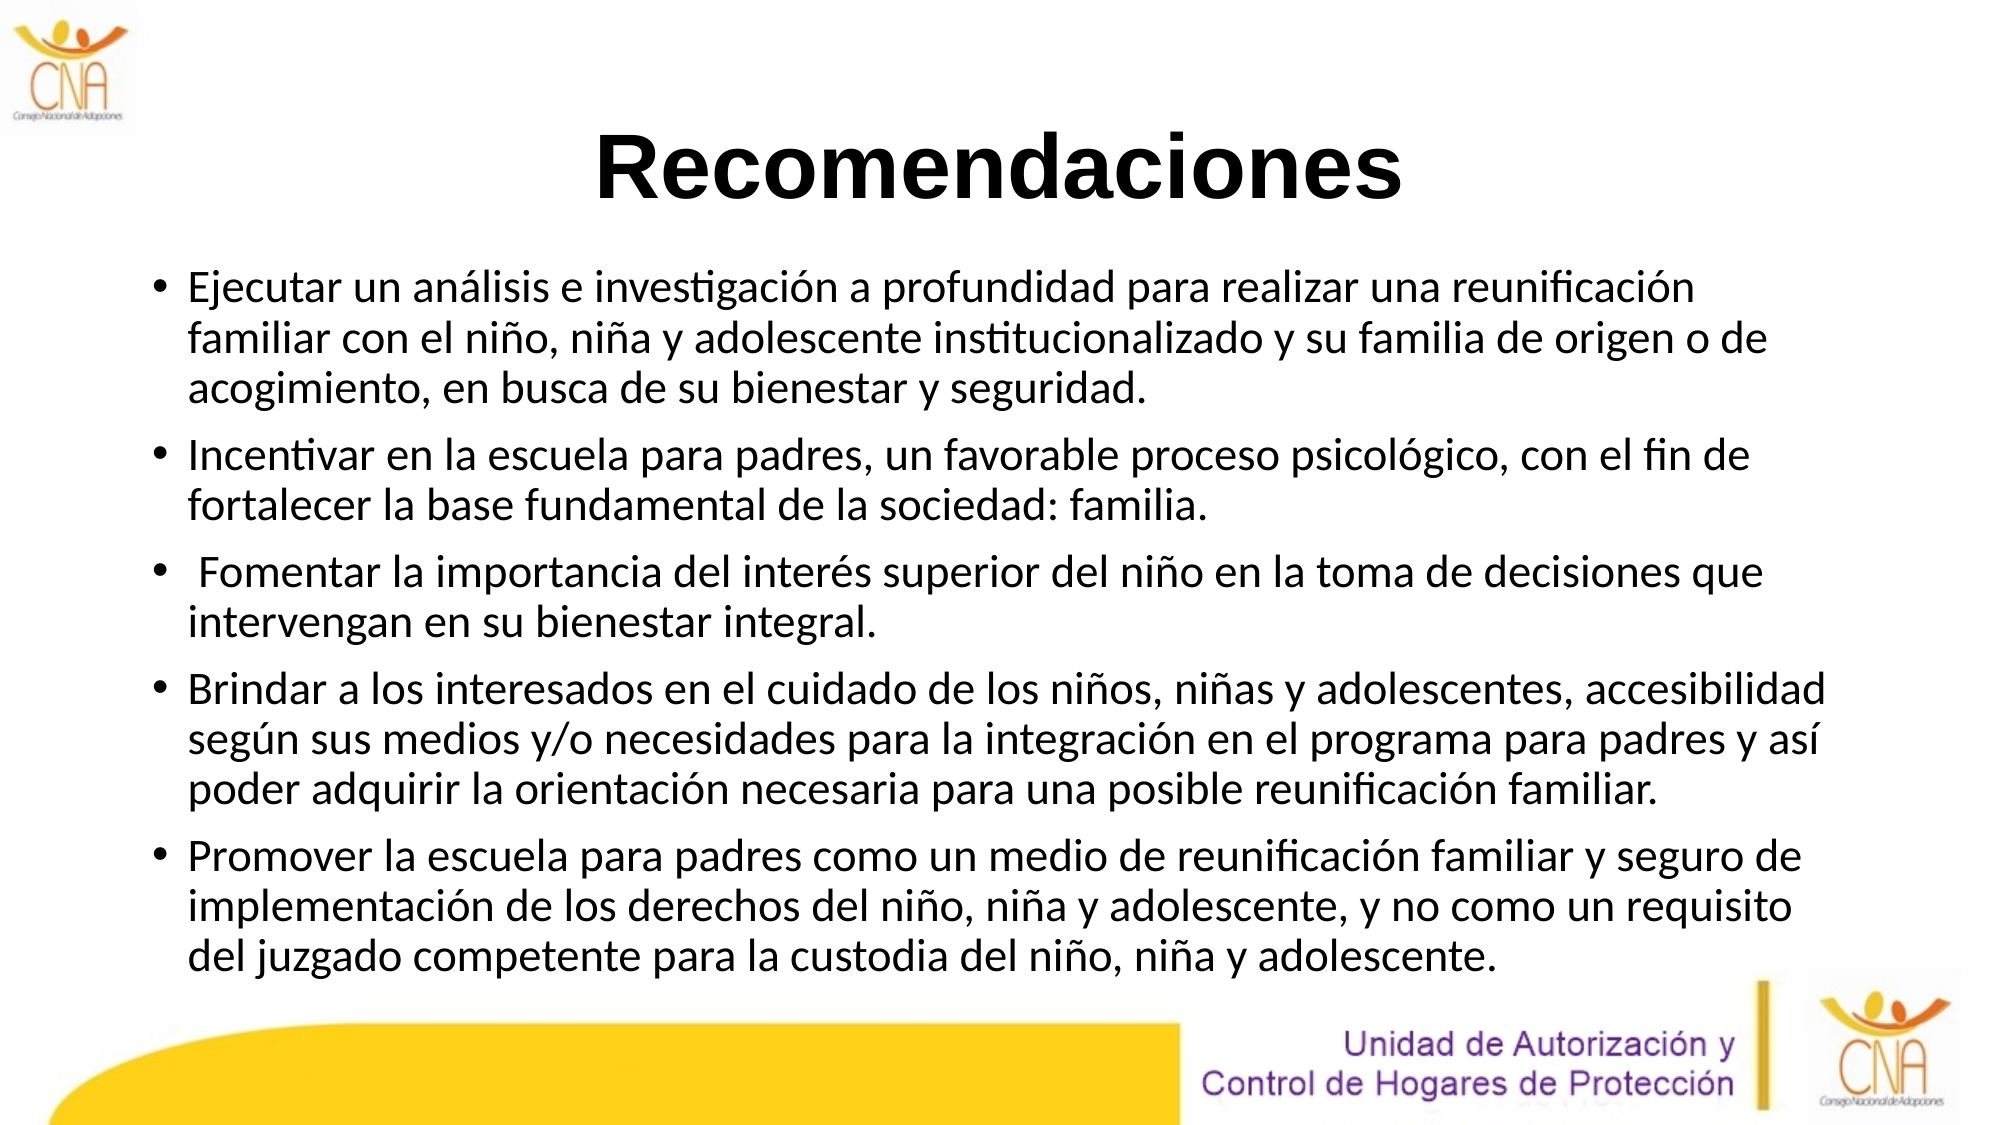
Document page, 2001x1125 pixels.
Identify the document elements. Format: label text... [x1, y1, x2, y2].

title Recomendaciones [137, 59, 1863, 255]
picture [0, 0, 2001, 1125]
list Ejecutar un análisis e investigación a profundidad para realizar una reunificación familiar con el niño, niña y adolescente institucionalizado y su familia de origen o de acogimiento, en busca de su bienestar y seguridad. Incentivar en la escuela para padres, un favorable proceso psicológico, con el fin de fortalecer la base fundamental de la sociedad: familia. Fomentar la importancia del interés superior del niño en la toma de decisiones que intervengan en su bienestar integral. Brindar a los interesados en el cuidado de los niños, niñas y adolescentes, accesibilidad según sus medios y/o necesidades para la integración en el programa para padres y así poder adquirir la orientación necesaria para una posible reunificación familiar. Promover la escuela para padres como un medio de reunificación familiar y seguro de implementación de los derechos del niño, niña y adolescente, y no como un requisito del juzgado competente para la custodia del niño, niña y adolescente. [137, 255, 1863, 1014]
